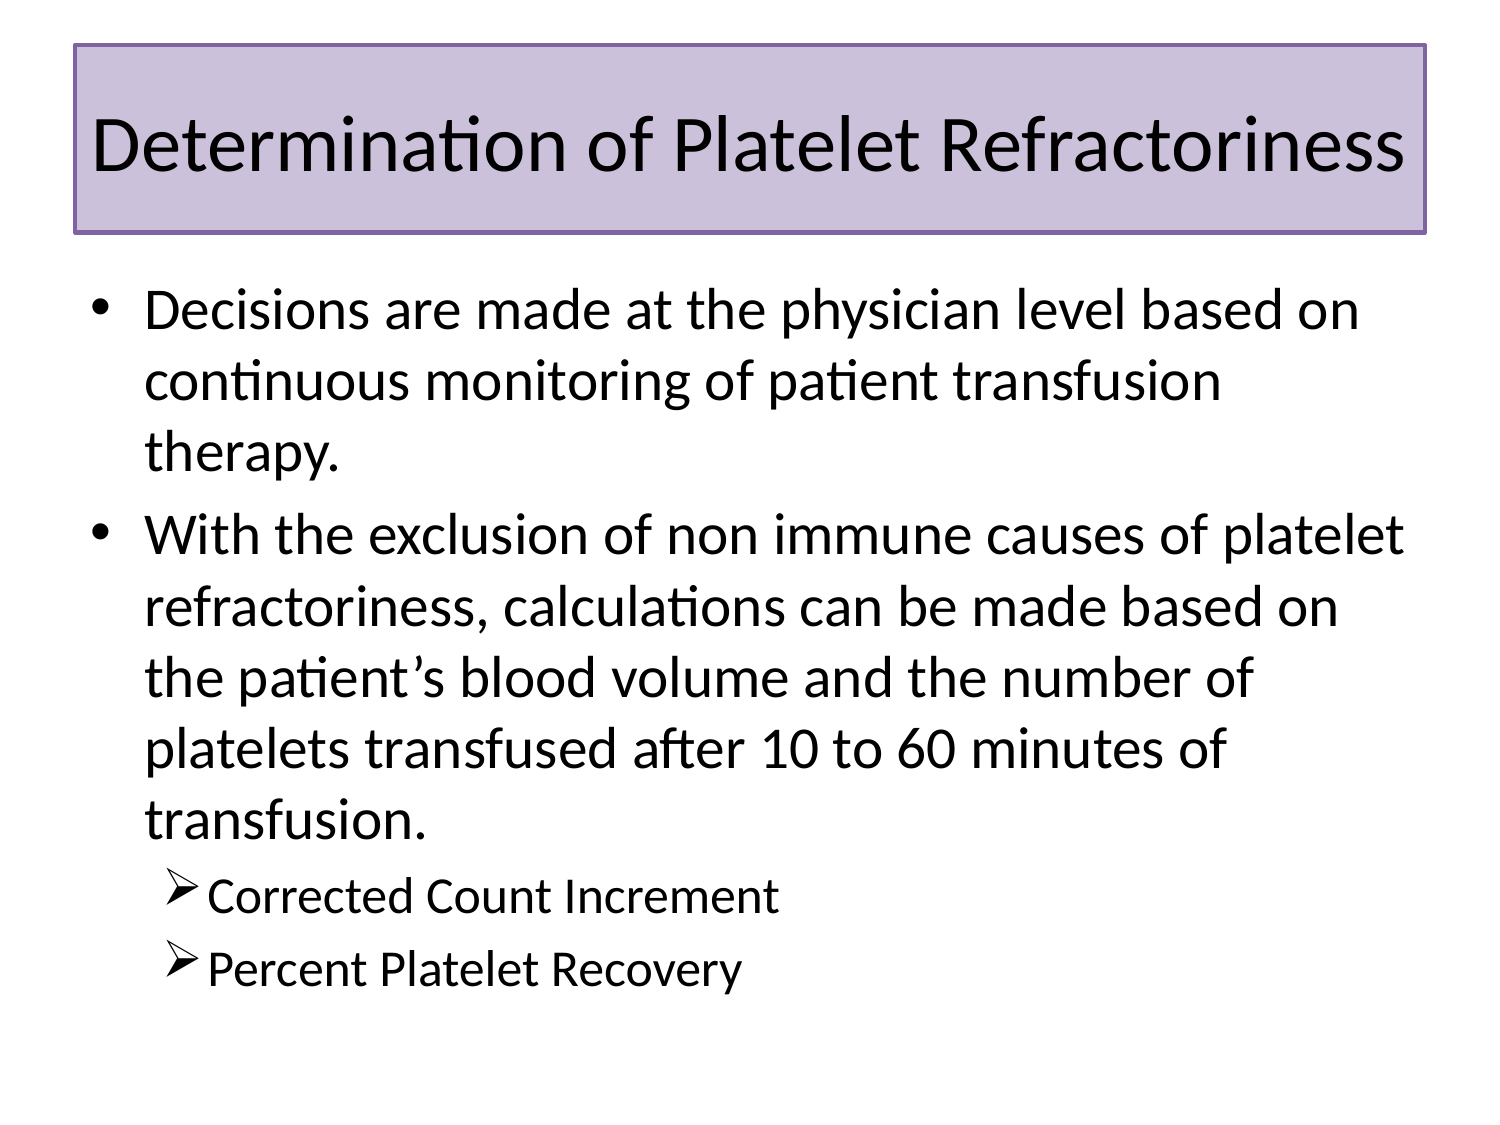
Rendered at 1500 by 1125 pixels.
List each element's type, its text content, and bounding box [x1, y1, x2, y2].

list Decisions are made at the physician level based on continuous monitoring of patient transfusion therapy. With the exclusion of non immune causes of platelet refractoriness, calculations can be made based on the patient’s blood volume and the number of platelets transfused after 10 to 60 minutes of transfusion. Corrected Count Increment Percent Platelet Recovery [75, 262, 1425, 1005]
title Determination of Platelet Refractoriness [73, 43, 1427, 235]
